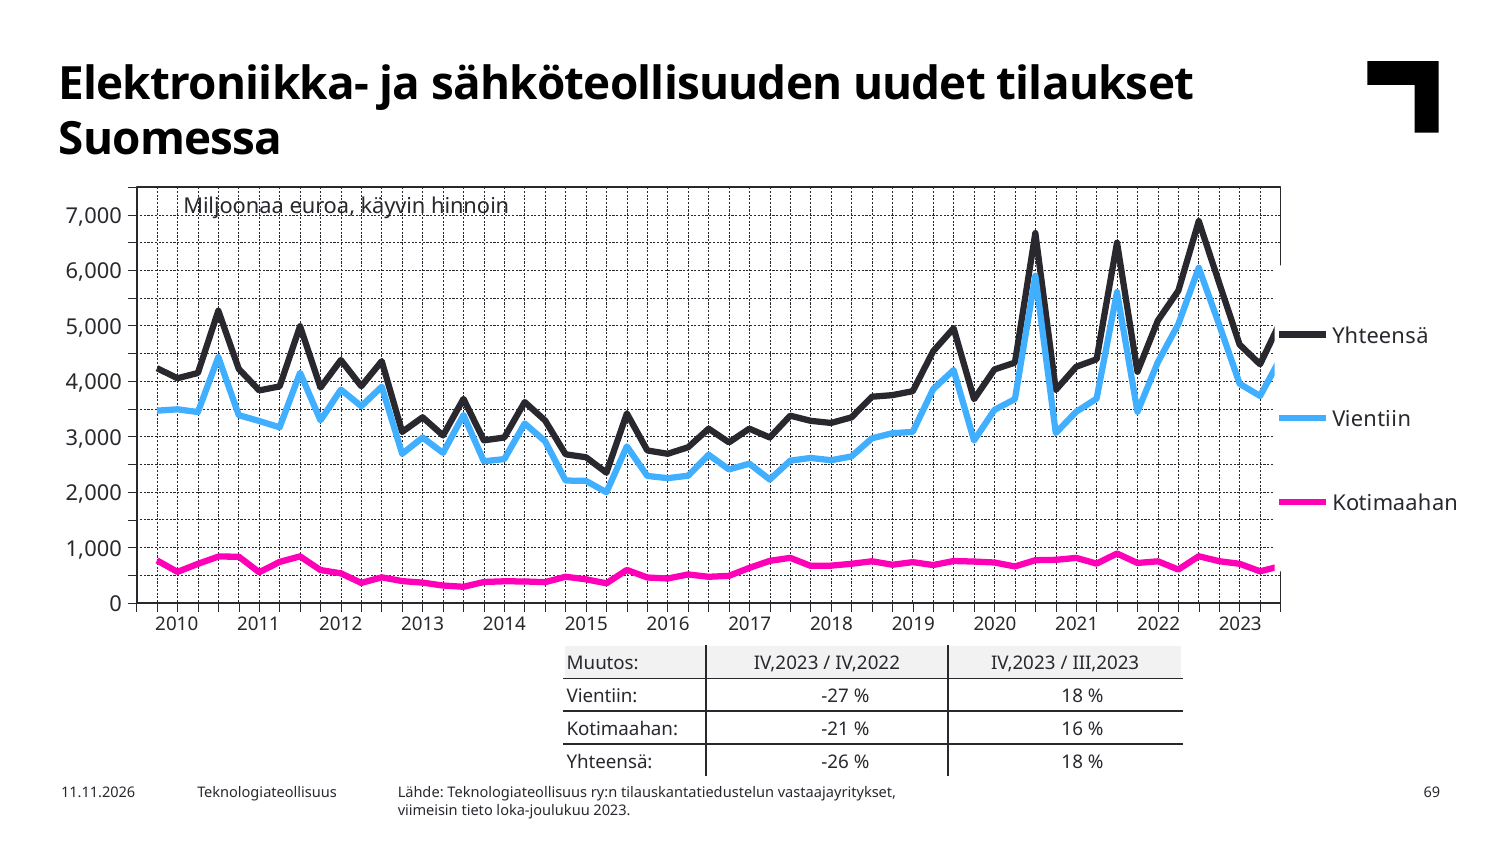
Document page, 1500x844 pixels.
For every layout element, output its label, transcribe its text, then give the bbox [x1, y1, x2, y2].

table_cell 18 % [949, 679, 1181, 710]
table_cell Yhteensä: [565, 745, 705, 776]
table_cell -21 % [707, 712, 947, 743]
table_header IV,2023 / IV,2022 [707, 674, 947, 678]
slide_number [46, 775, 182, 803]
table_cell Kotimaahan: [565, 712, 705, 743]
chart [17, 166, 1471, 667]
list Lähde: Teknologiateollisuus ry:n tilauskantatiedustelun vastaajayritykset, viimeisin tieto loka-joulukuu 2023. [382, 775, 1144, 803]
table_cell 16 % [949, 712, 1181, 743]
table_cell 18 % [949, 745, 1181, 776]
table_cell Vientiin: [565, 679, 705, 710]
table_header IV,2023 / III,2023 [949, 674, 1181, 678]
footer Teknologiateollisuus [182, 775, 382, 803]
table_cell -27 % [707, 679, 947, 710]
table_header Muutos: [565, 674, 705, 678]
table_cell -26 % [707, 745, 947, 776]
slide_number 69 [1313, 775, 1456, 803]
list Elektroniikka- ja sähköteollisuuden uudet tilaukset Suomessa [41, 46, 1423, 153]
